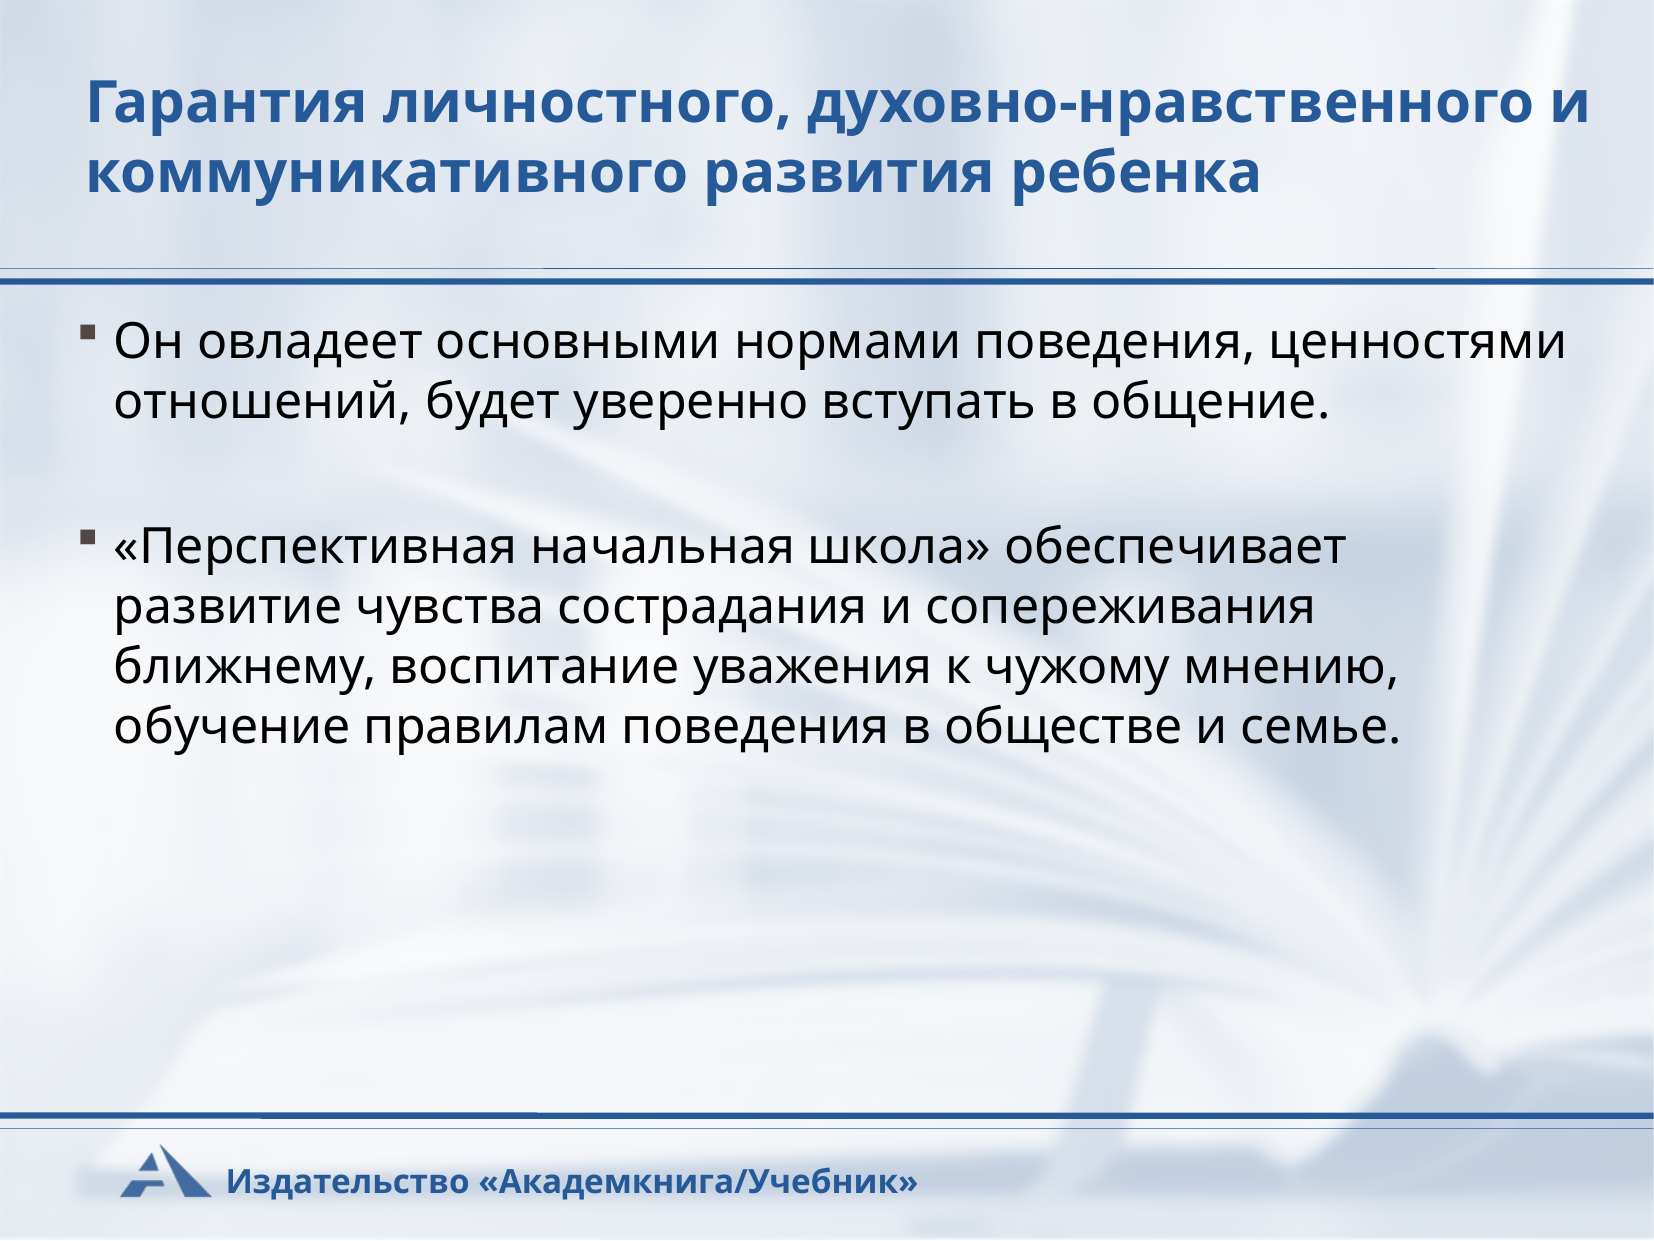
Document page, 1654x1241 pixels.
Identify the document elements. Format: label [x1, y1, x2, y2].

text_box [0, 0, 1654, 1241]
